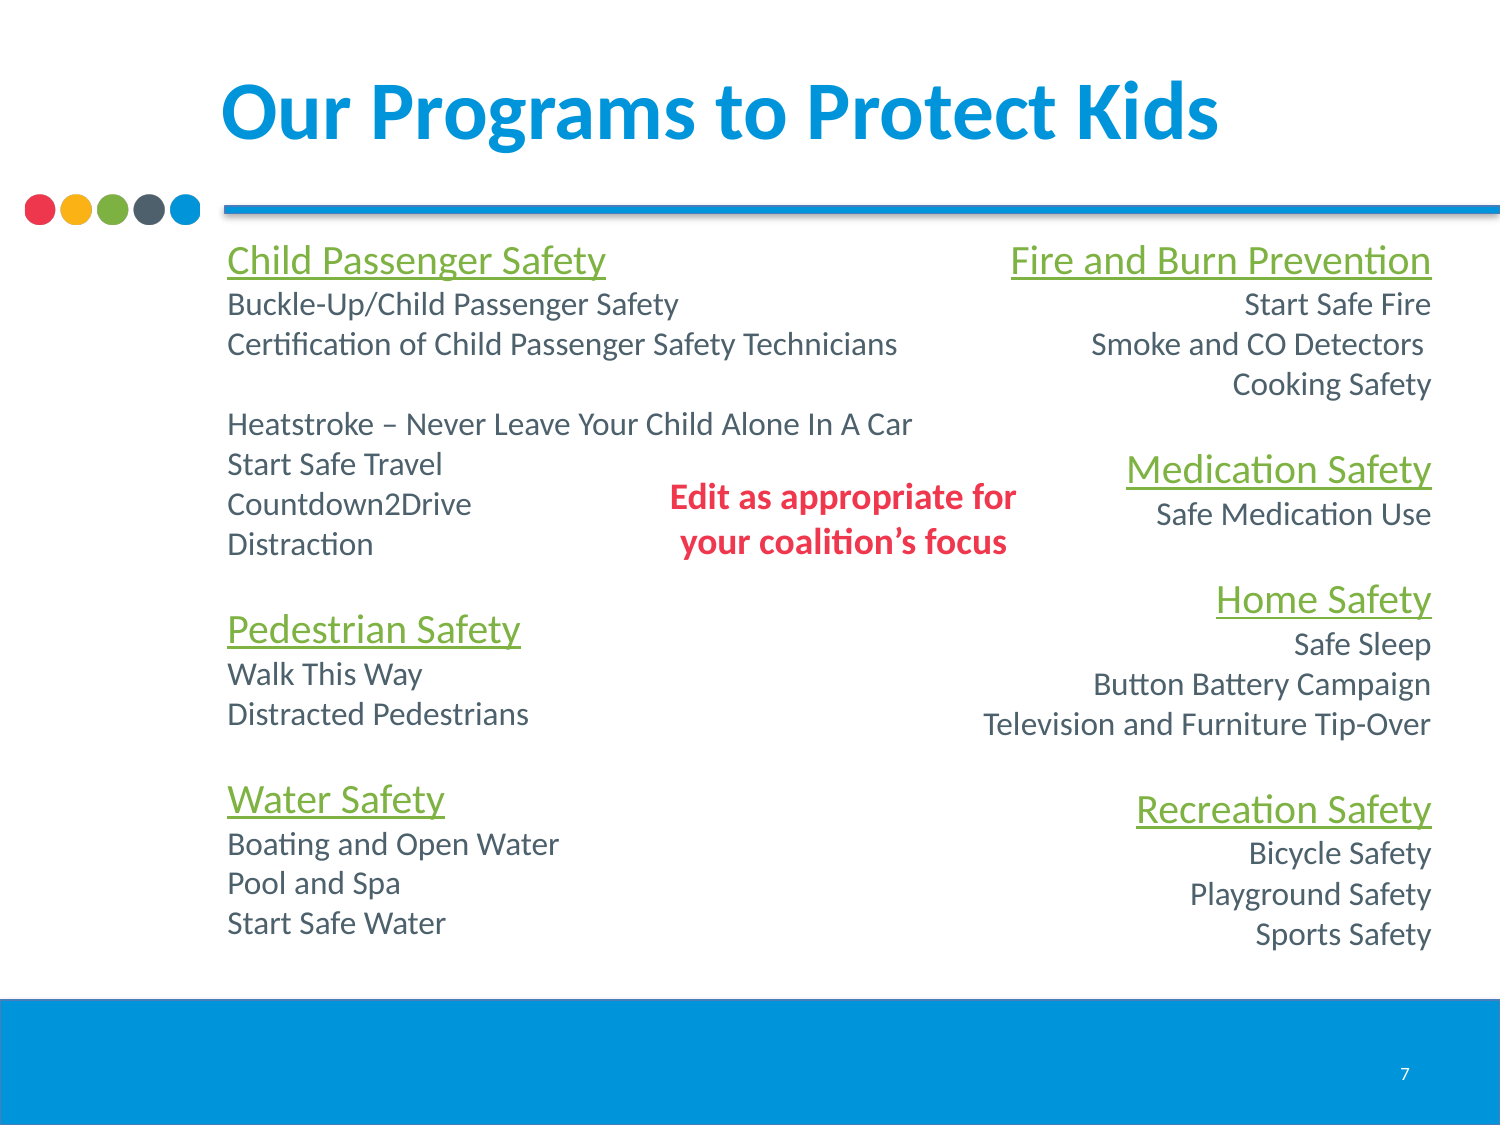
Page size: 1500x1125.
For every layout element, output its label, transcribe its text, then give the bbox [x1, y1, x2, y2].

text_box Fire and Burn Prevention Start Safe Fire Smoke and CO Detectors Cooking Safety Medication Safety Safe Medication Use Home Safety Safe Sleep Button Battery Campaign Television and Furniture Tip-Over Recreation Safety Bicycle Safety Playground Safety Sports Safety [732, 224, 1447, 1027]
slide_number 7 [1074, 1042, 1425, 1103]
text_box Edit as appropriate for your coalition’s focus [637, 464, 1050, 570]
title Our Programs to Protect Kids [0, 0, 1500, 213]
list Child Passenger Safety Buckle-Up/Child Passenger Safety Certification of Child Passenger Safety Technicians Heatstroke – Never Leave Your Child Alone In A Car Start Safe Travel Countdown2Drive Distraction Pedestrian Safety Walk This Way Distracted Pedestrians Water Safety Boating and Open Water Pool and Spa Start Safe Water [212, 224, 732, 998]
